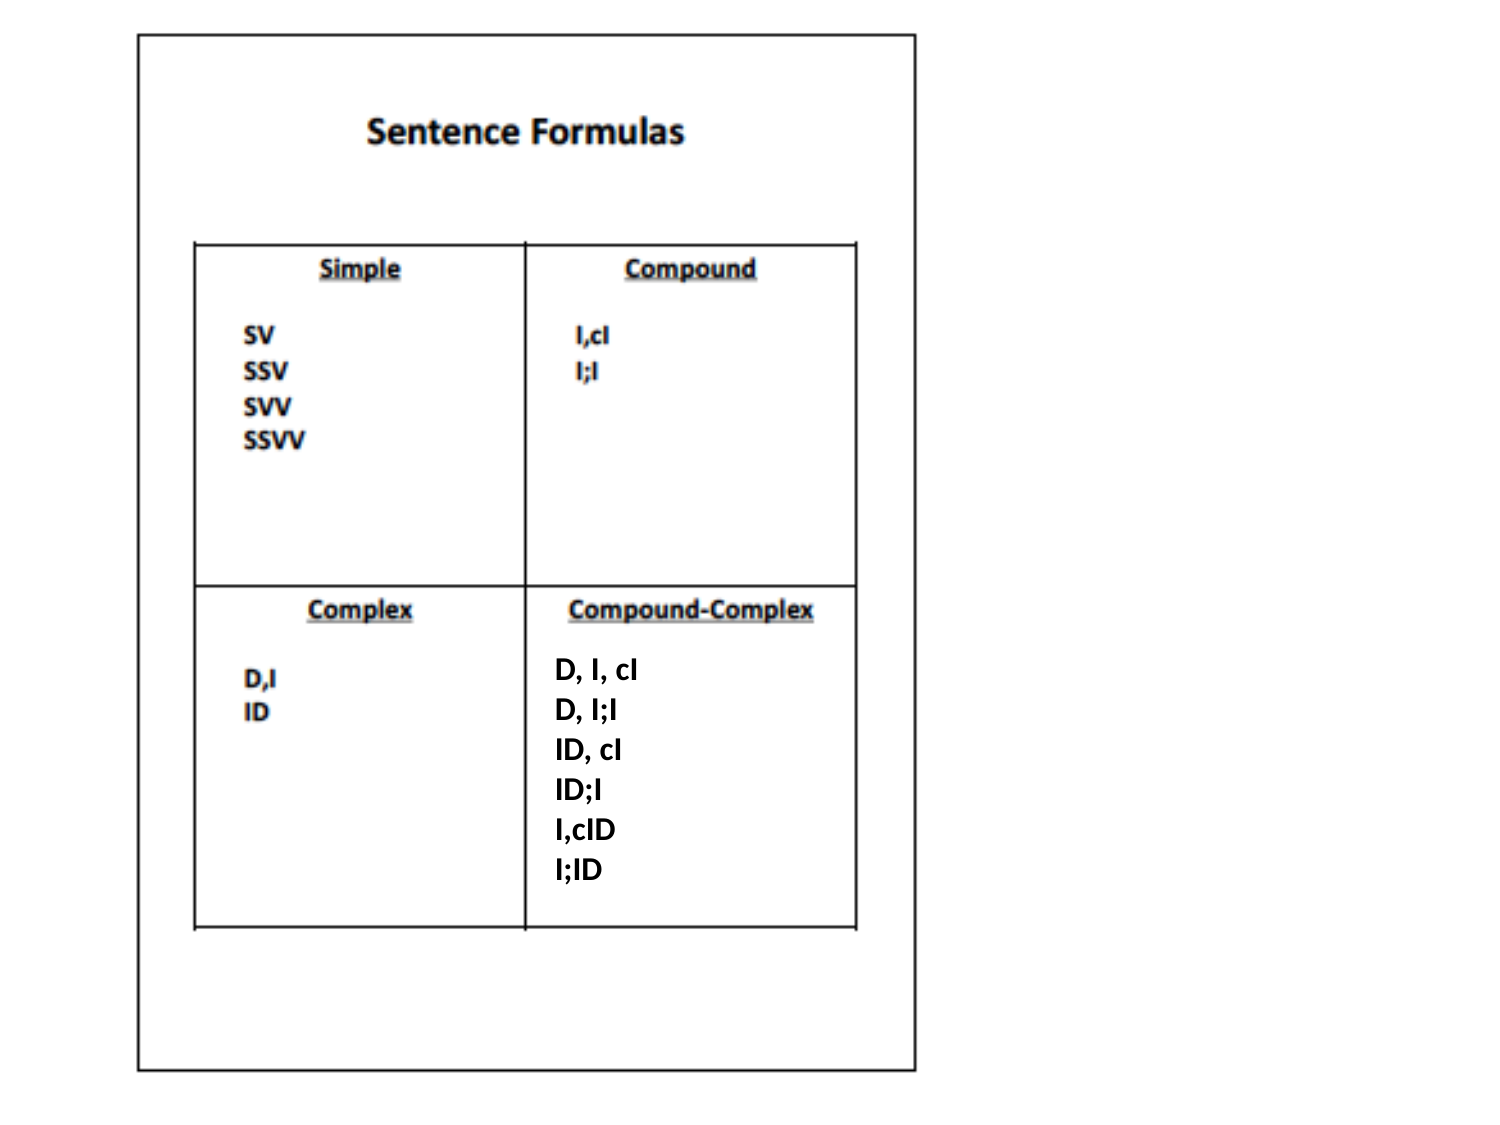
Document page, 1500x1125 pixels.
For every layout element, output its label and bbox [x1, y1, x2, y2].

picture [125, 14, 930, 1111]
